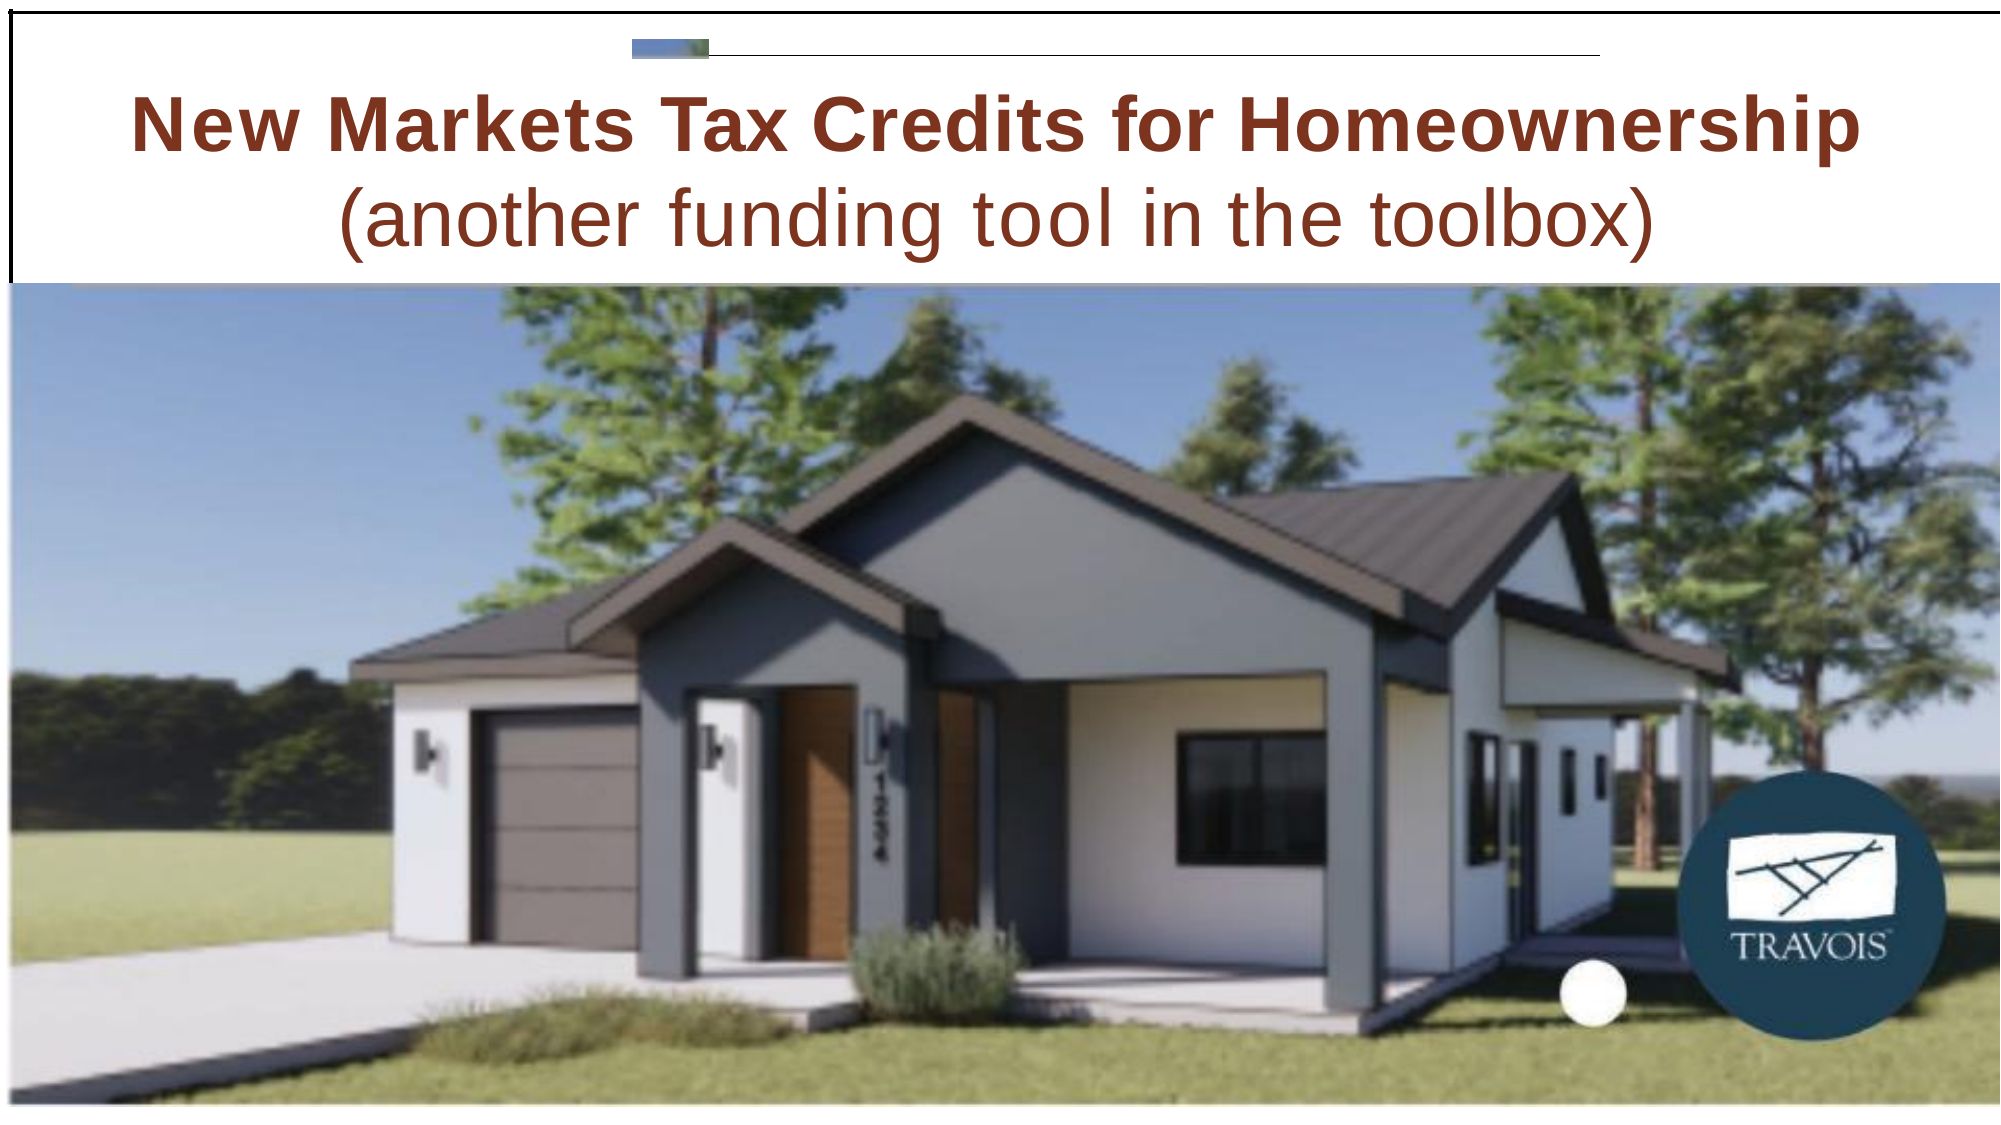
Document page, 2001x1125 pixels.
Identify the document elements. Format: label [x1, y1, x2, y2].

text_box [5, 8, 2000, 1108]
